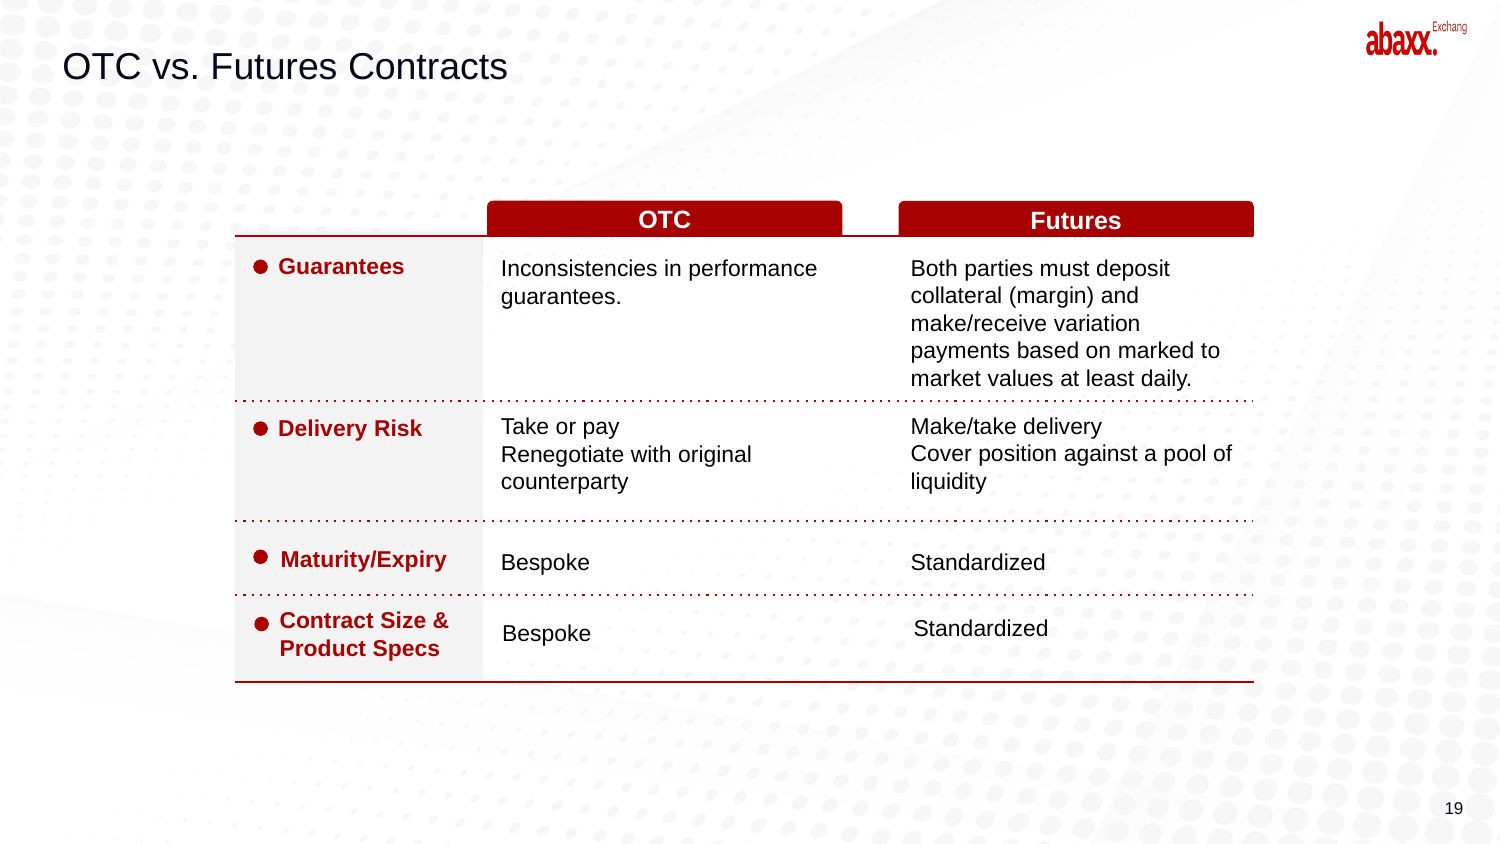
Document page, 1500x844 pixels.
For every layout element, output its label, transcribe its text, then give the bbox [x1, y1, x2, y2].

text_box Bespoke [485, 539, 844, 583]
text_box Bespoke [487, 611, 845, 665]
text_box [235, 529, 484, 594]
picture [1366, 18, 1479, 56]
text_box Standardized [895, 539, 1254, 583]
text_box Inconsistencies in performance guarantees. [485, 246, 844, 345]
text_box Maturity/Expiry [265, 536, 470, 580]
text_box [487, 200, 623, 235]
text_box [1193, 200, 1254, 235]
text_box [707, 200, 843, 235]
text_box Standardized [898, 605, 1260, 649]
text_box [235, 407, 484, 520]
text_box Both parties must deposit collateral (margin) and make/receive variation payments based on marked to market values at least daily. [895, 245, 1254, 400]
text_box [254, 616, 269, 632]
text_box [253, 259, 268, 275]
text_box Guarantees [263, 245, 425, 288]
text_box [235, 243, 484, 400]
text_box [235, 231, 484, 235]
text_box Contract Size & Product Specs [264, 604, 503, 670]
text_box [253, 421, 268, 436]
text_box Make/take delivery Cover position against a pool of liquidity [895, 405, 1254, 520]
text_box Futures Contracts [960, 196, 1193, 235]
text_box [898, 200, 960, 235]
text_box Take or pay Renegotiate with original counterparty [485, 408, 844, 507]
text_box [235, 603, 484, 680]
title OTC vs. Futures Contracts [62, 42, 1136, 91]
text_box [253, 549, 268, 565]
text_box Delivery Risk [263, 408, 484, 471]
text_box OTC [623, 195, 707, 235]
